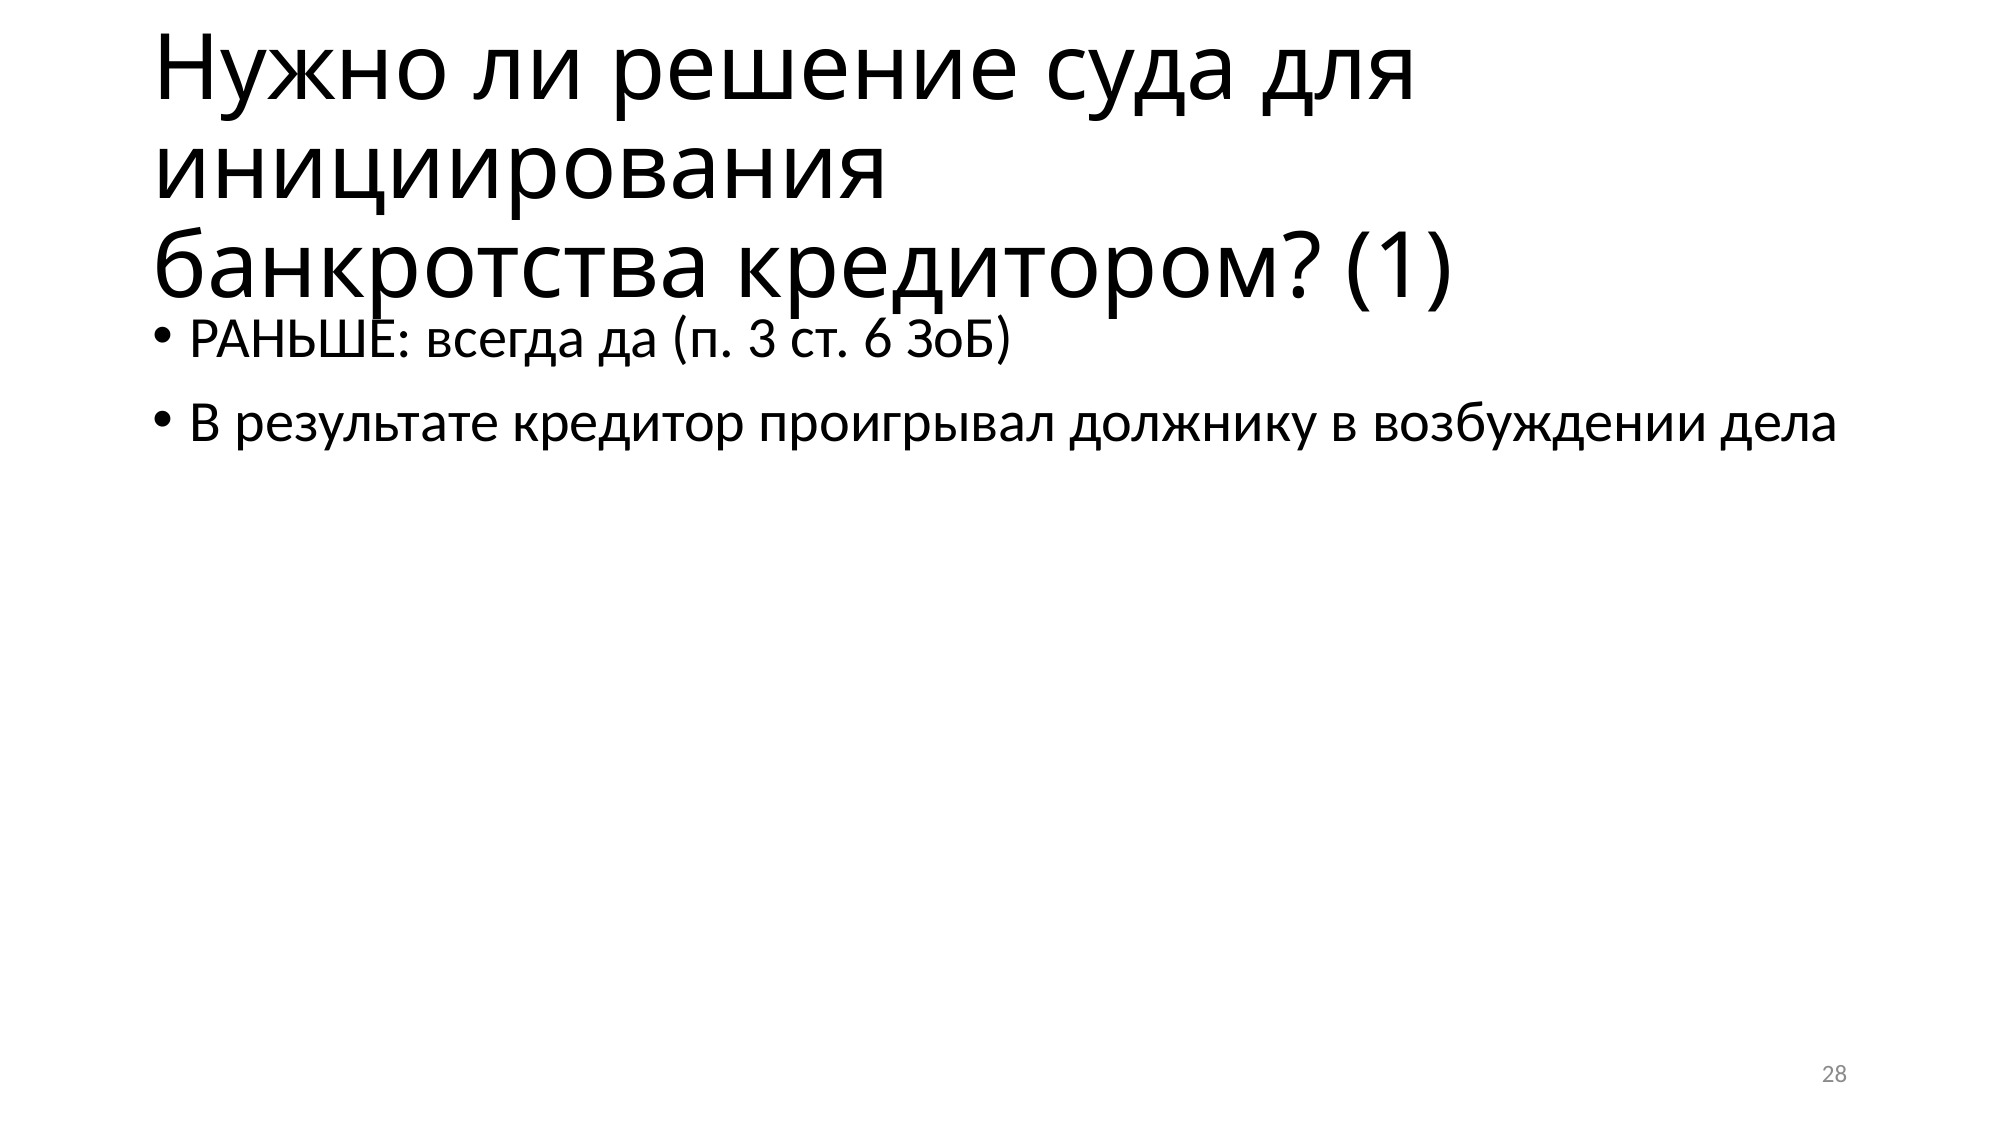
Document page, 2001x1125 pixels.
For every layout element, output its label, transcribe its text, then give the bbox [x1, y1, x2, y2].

list РАНЬШЕ: всегда да (п. 3 ст. 6 ЗоБ) В результате кредитор проигрывал должнику в возбуждении дела [137, 325, 1863, 1014]
slide_number 28 [1412, 1042, 1863, 1103]
title Нужно ли решение суда для инициирования банкротства кредитором? (1) [137, 12, 1929, 325]
